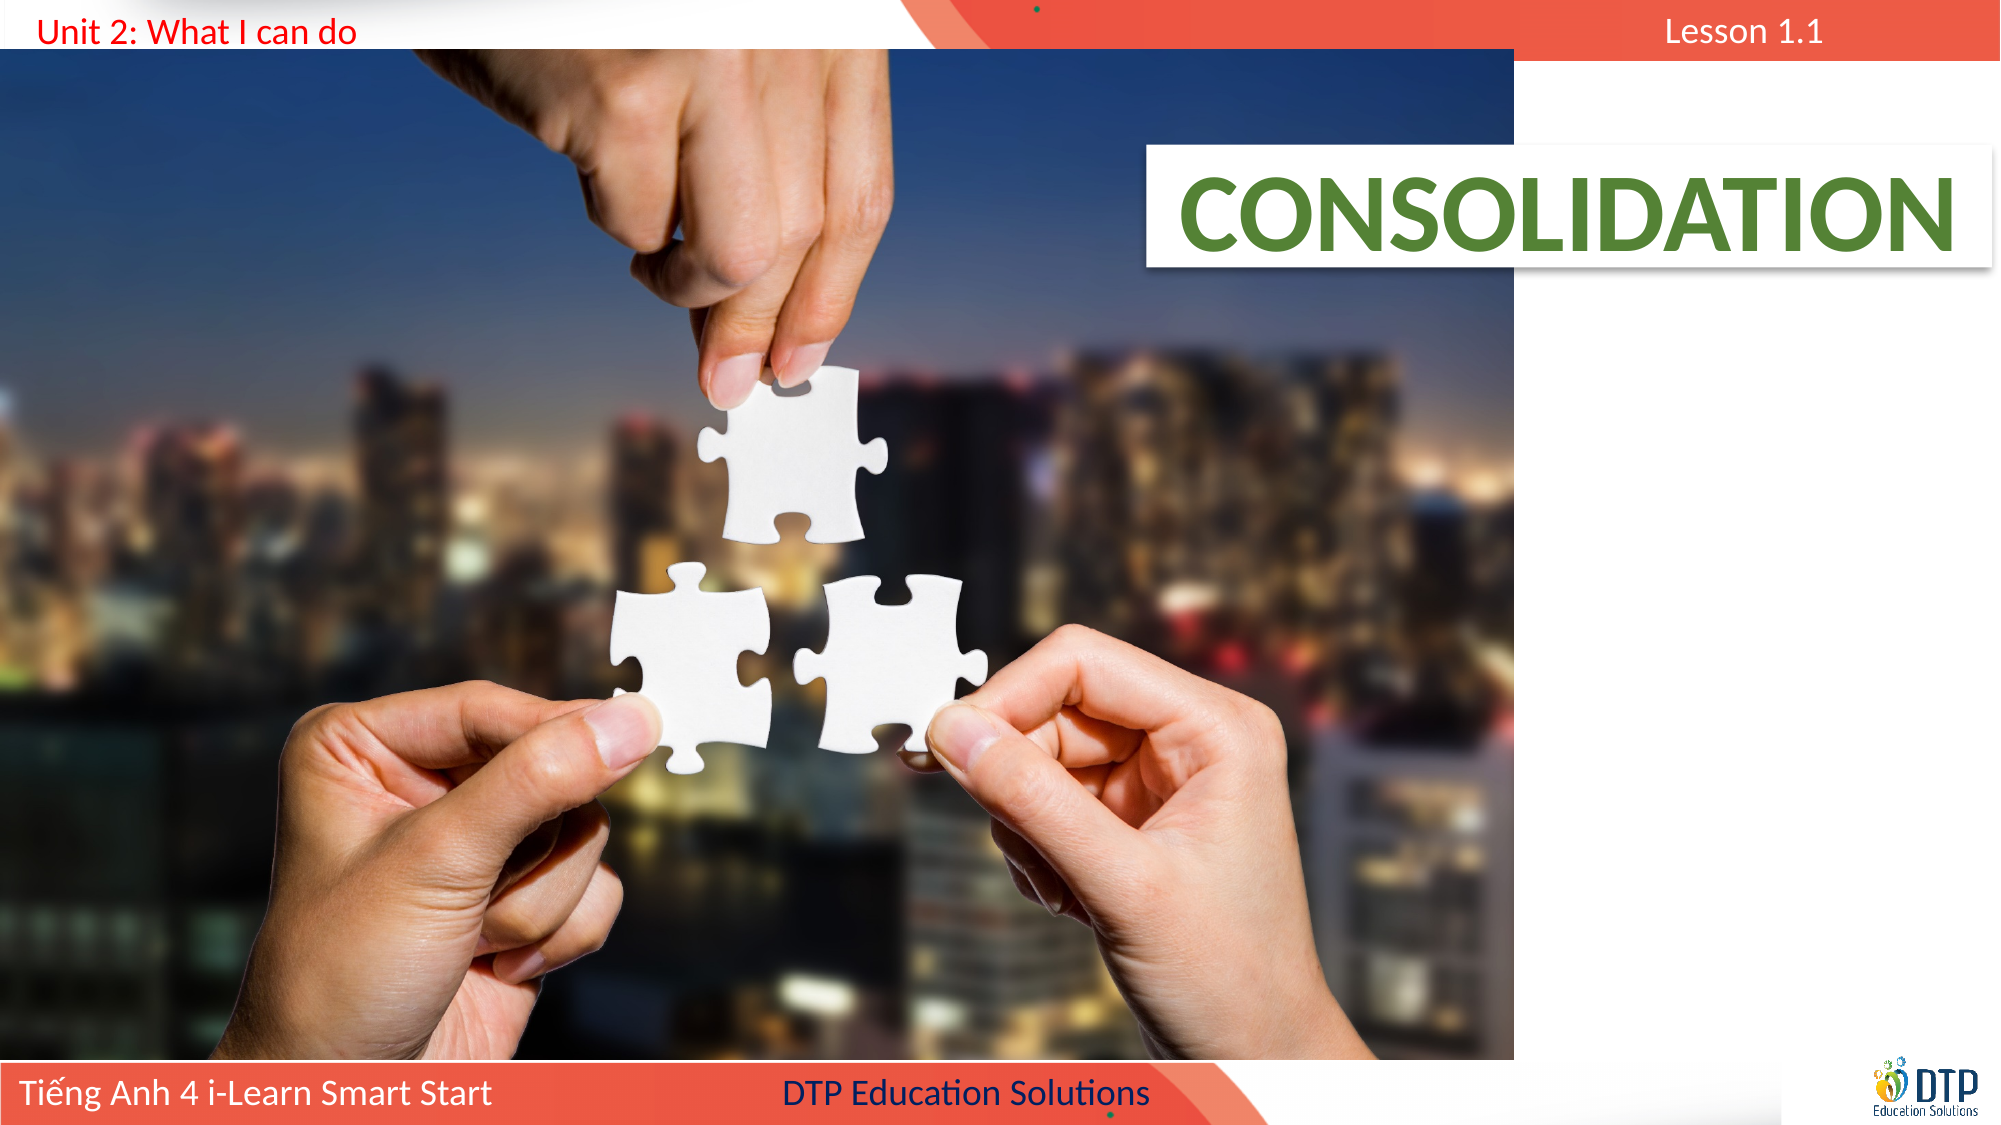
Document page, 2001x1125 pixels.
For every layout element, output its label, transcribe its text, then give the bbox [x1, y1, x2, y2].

picture [1869, 1023, 1982, 1125]
text_box CONSOLIDATION [1514, 144, 1993, 268]
picture [2, 1063, 1782, 1125]
picture [0, 0, 2000, 1060]
